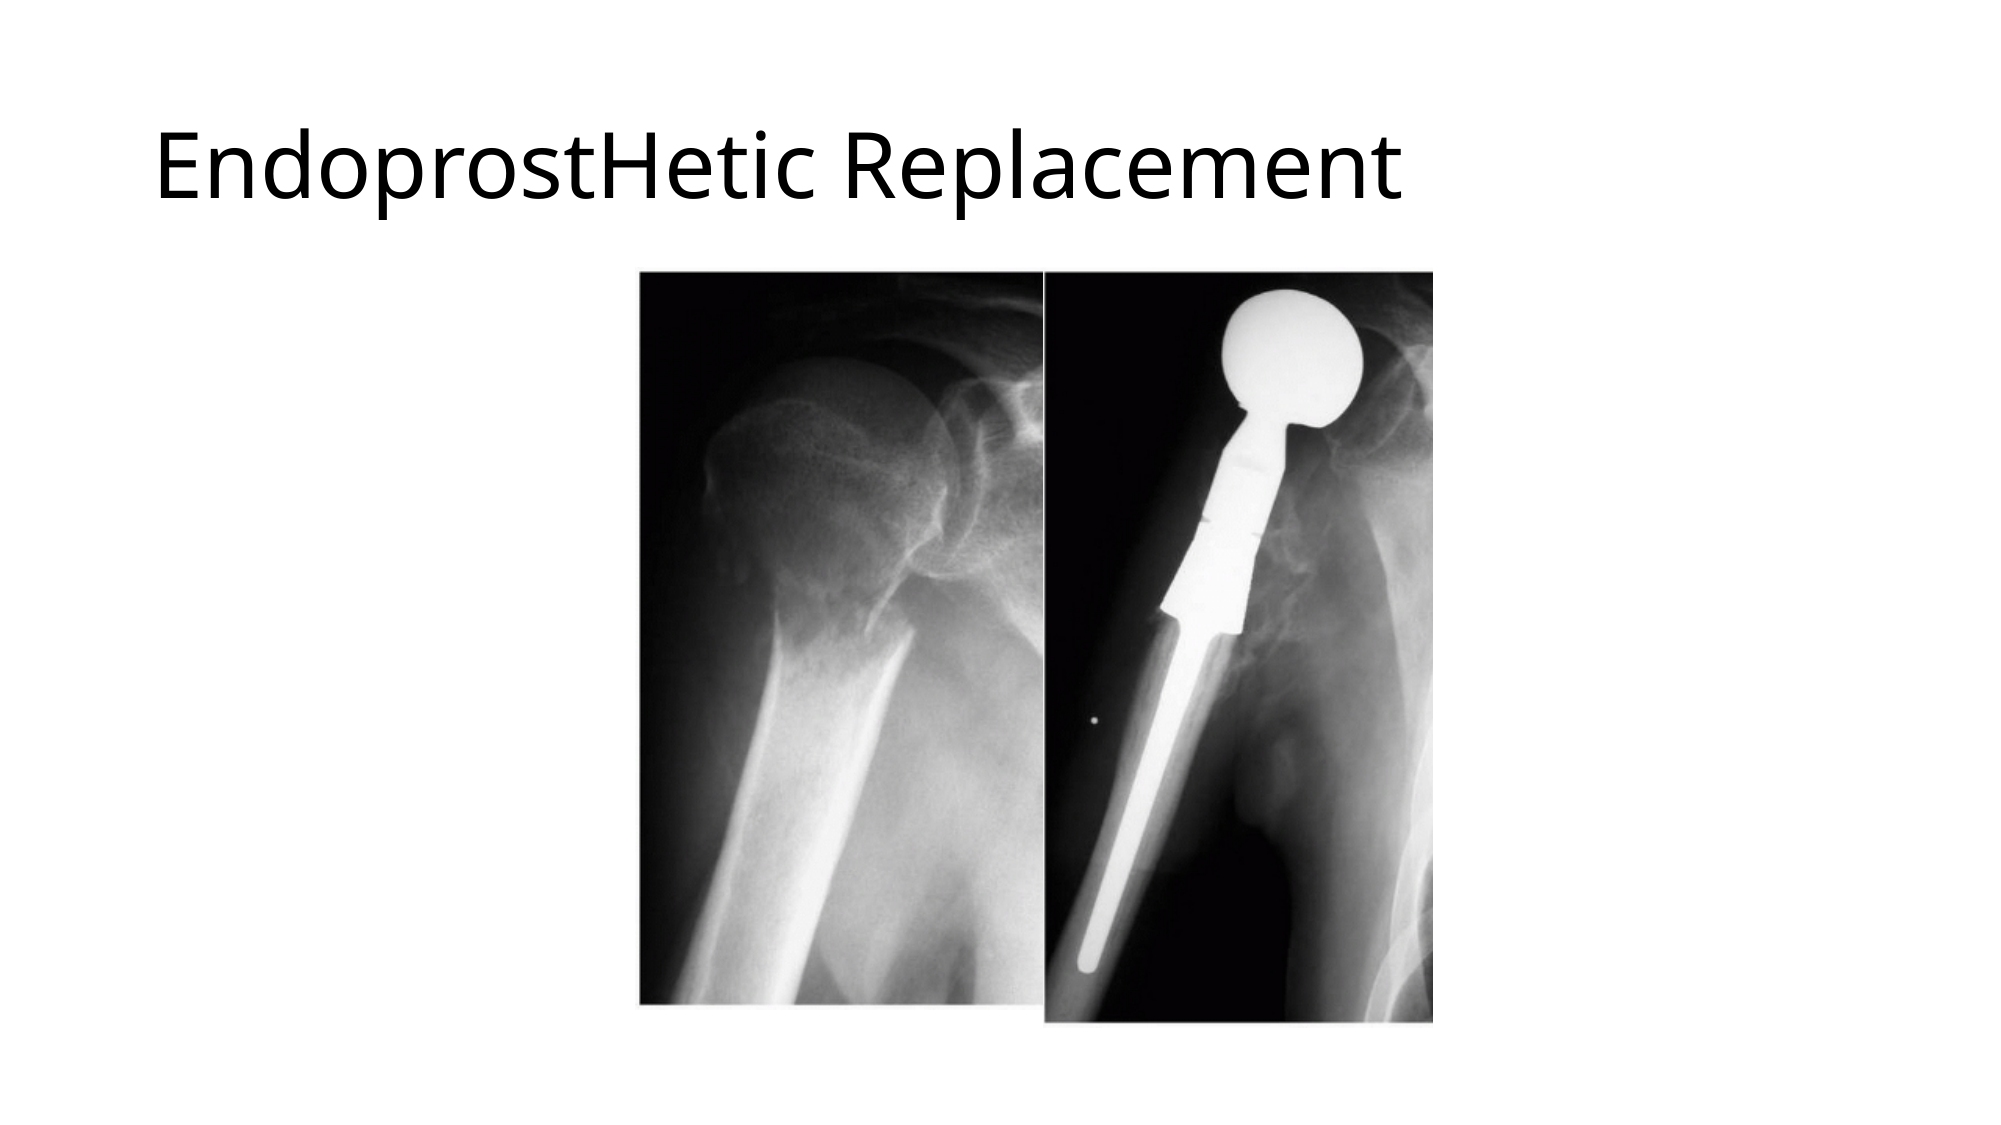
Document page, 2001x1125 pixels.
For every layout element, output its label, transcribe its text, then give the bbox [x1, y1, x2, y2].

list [634, 267, 1043, 1010]
picture [1043, 267, 1433, 1028]
title EndoprostHetic Replacement [137, 59, 1863, 278]
